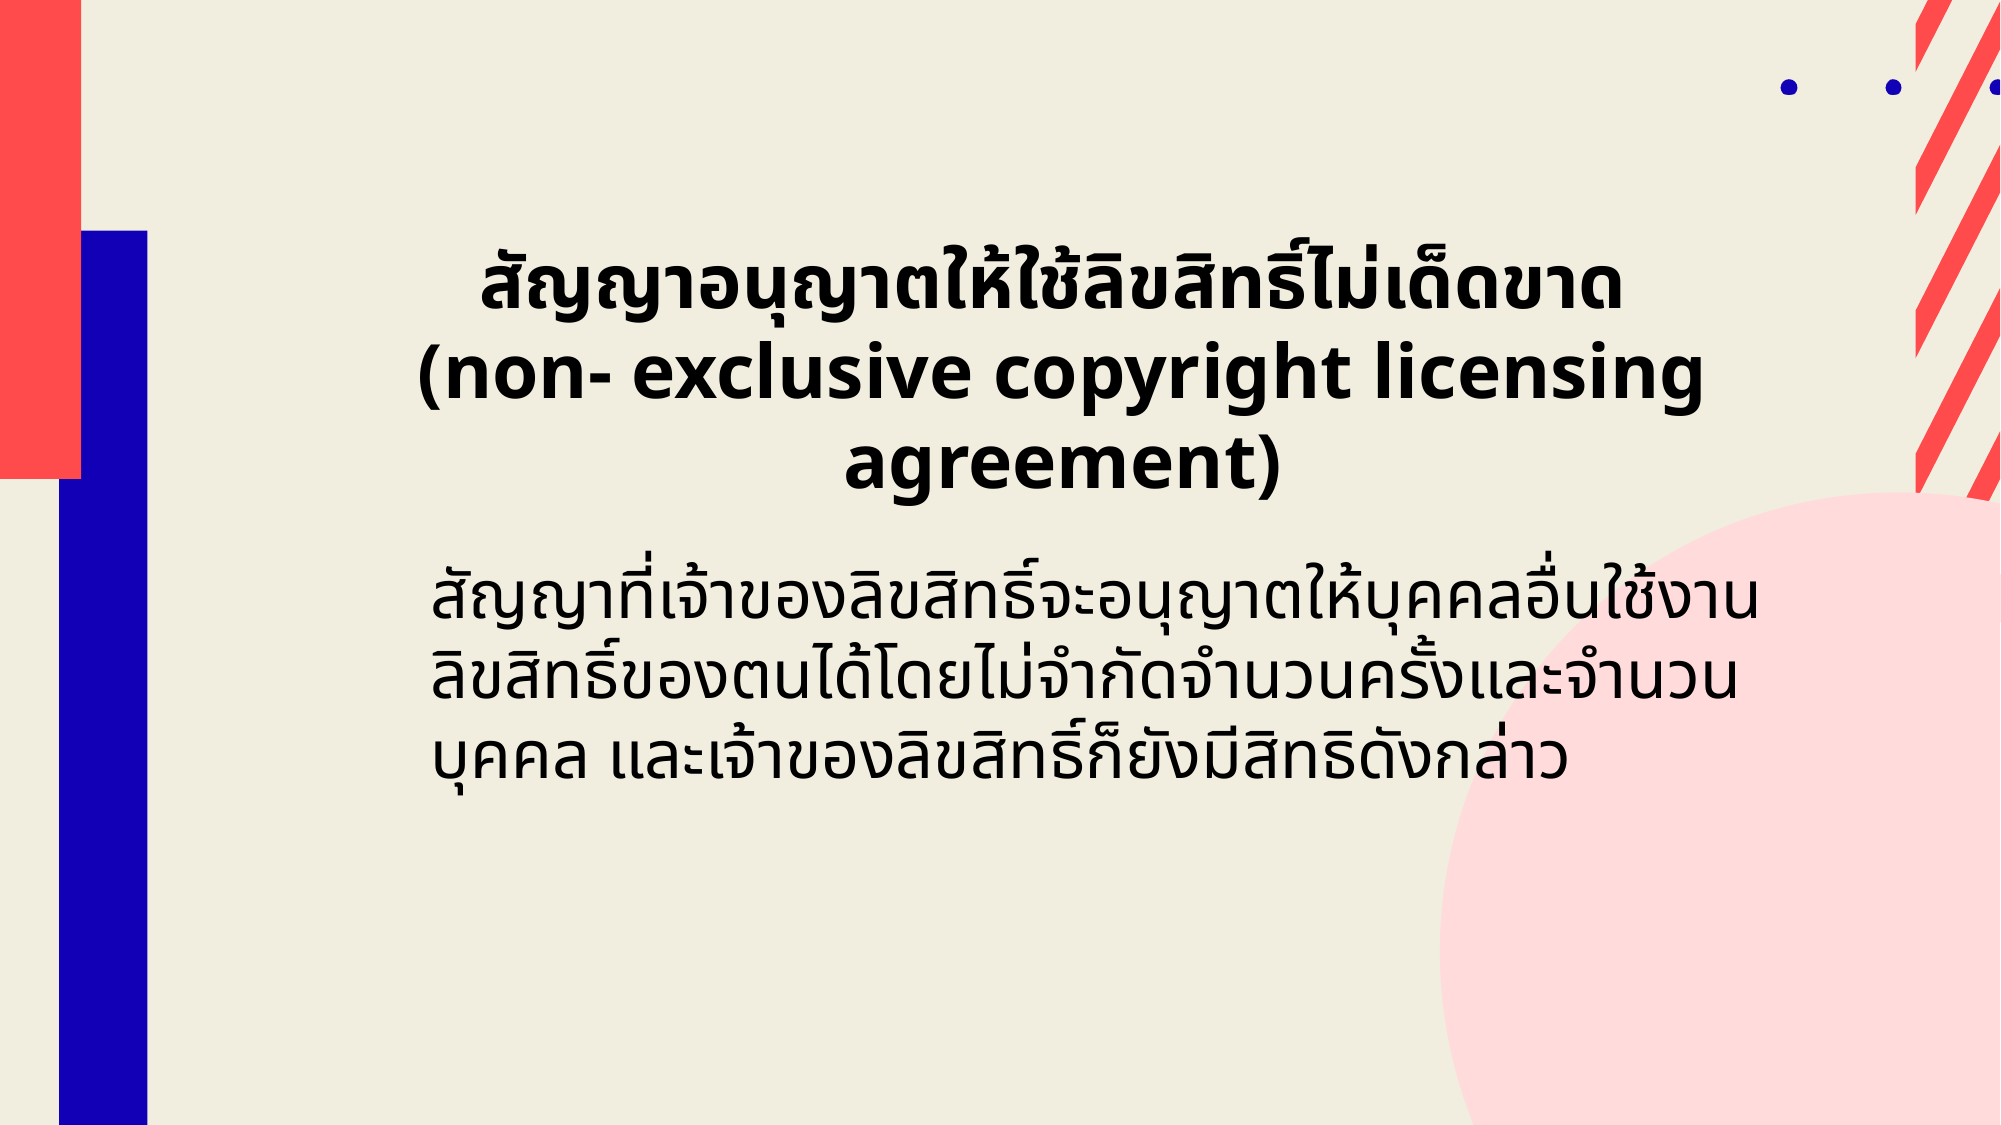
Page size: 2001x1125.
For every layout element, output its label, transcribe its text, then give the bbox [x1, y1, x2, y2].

picture [1780, 0, 2001, 95]
text_box [1439, 492, 2000, 1125]
text_box สัญญาอนุญาตให้ใช้ลิขสิทธิ์ไม่เด็ดขาด (non- exclusive copyright licensing agreement) [307, 226, 1818, 512]
text_box สัญญาที่เจ้าของลิขสิทธิ์จะอนุญาตให้บุคคลอื่นใช้งานลิขสิทธิ์ของตนได้โดยไม่จำกัดจำนวนครั้งและจำนวนบุคคล และเจ้าของลิขสิทธิ์ก็ยังมีสิทธิดังกล่าว [415, 544, 1909, 800]
